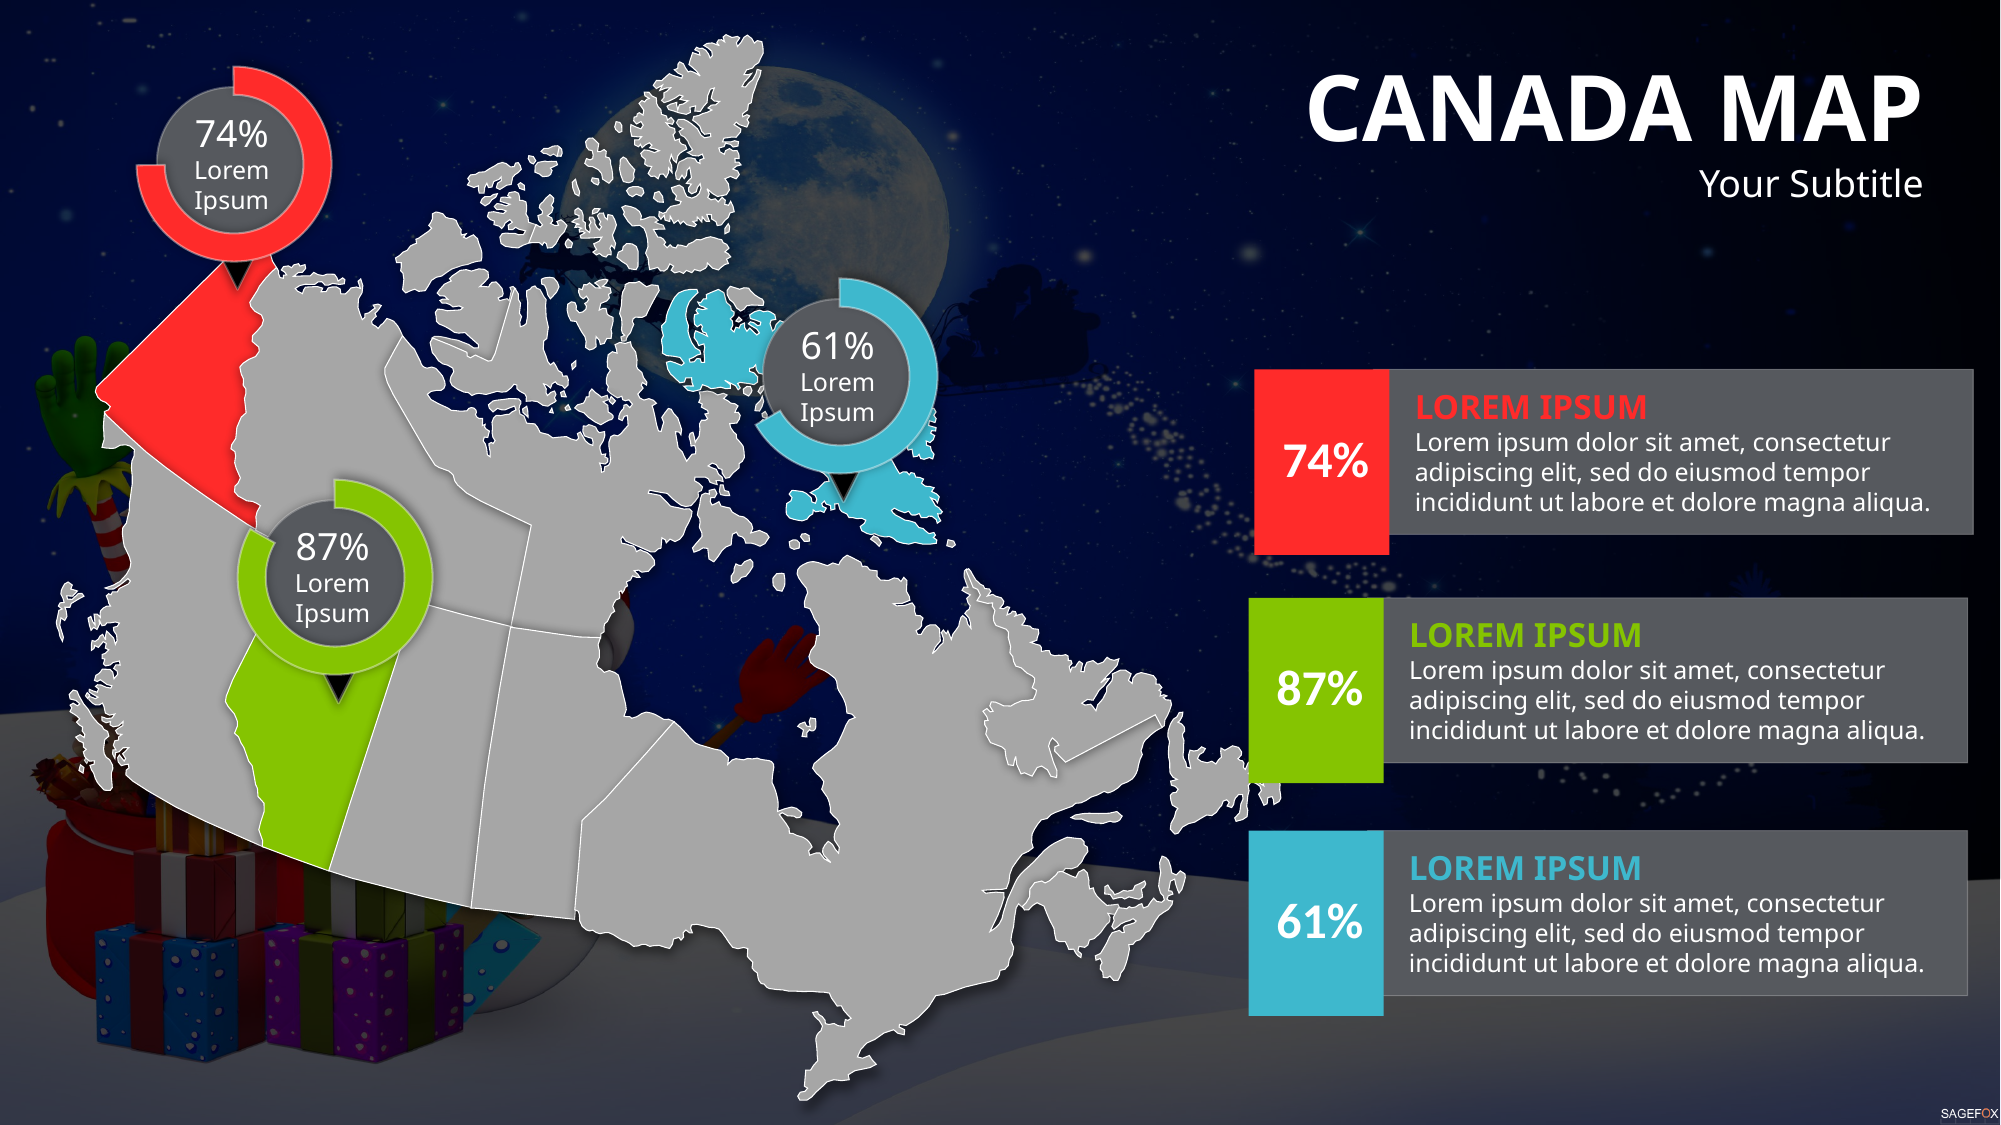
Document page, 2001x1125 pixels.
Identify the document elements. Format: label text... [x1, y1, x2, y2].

text_box [626, 186, 644, 197]
text_box [653, 191, 664, 203]
text_box [230, 263, 524, 616]
text_box [227, 269, 248, 290]
text_box 61% Lorem Ipsum [761, 298, 904, 435]
text_box [225, 641, 386, 869]
text_box [576, 388, 614, 425]
text_box [328, 607, 505, 906]
text_box [564, 404, 571, 411]
text_box [619, 157, 635, 182]
text_box [621, 205, 731, 274]
text_box [727, 286, 764, 312]
text_box [609, 396, 616, 405]
text_box [1104, 880, 1146, 900]
text_box [522, 406, 529, 418]
text_box [832, 479, 855, 502]
text_box [541, 277, 560, 299]
text_box [1070, 811, 1123, 824]
text_box [571, 207, 617, 258]
text_box [797, 717, 816, 737]
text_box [1254, 369, 2000, 555]
text_box [720, 484, 730, 496]
text_box CANADA MAP Your Subtitle [1035, 42, 1939, 212]
text_box [236, 478, 434, 676]
text_box [735, 317, 742, 323]
text_box [616, 243, 639, 270]
text_box [430, 285, 569, 406]
text_box [965, 568, 1172, 778]
text_box [467, 162, 522, 192]
text_box 74% Lorem Ipsum [156, 86, 299, 225]
text_box [78, 764, 84, 774]
text_box [567, 279, 613, 350]
text_box [1167, 712, 1250, 835]
text_box [471, 627, 671, 919]
text_box [1256, 784, 1281, 806]
text_box [841, 465, 943, 545]
text_box 87% Lorem Ipsum [272, 499, 400, 638]
text_box [1022, 869, 1110, 958]
text_box [731, 559, 753, 584]
text_box [135, 65, 333, 263]
text_box [754, 277, 939, 475]
text_box [754, 401, 760, 411]
text_box [789, 539, 800, 550]
picture [0, 0, 2001, 1125]
text_box [692, 489, 770, 562]
text_box [560, 390, 567, 397]
text_box [517, 182, 525, 191]
text_box [541, 146, 552, 154]
text_box [572, 179, 580, 196]
text_box [487, 191, 530, 248]
text_box [661, 289, 776, 392]
text_box [56, 581, 84, 642]
text_box [786, 483, 835, 521]
text_box [630, 92, 687, 179]
text_box [557, 147, 563, 157]
text_box [395, 212, 482, 293]
text_box [69, 690, 113, 791]
text_box [328, 682, 350, 703]
text_box [95, 269, 254, 502]
text_box [565, 238, 573, 248]
text_box [1095, 856, 1186, 981]
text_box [1248, 597, 1995, 784]
text_box [435, 268, 504, 352]
text_box [800, 533, 810, 542]
text_box [772, 573, 785, 592]
text_box [743, 386, 752, 397]
text_box [619, 281, 660, 336]
text_box [528, 194, 567, 249]
text_box [912, 427, 937, 460]
text_box [614, 121, 622, 133]
text_box [88, 412, 256, 843]
text_box [584, 138, 613, 184]
text_box [591, 177, 600, 185]
text_box [534, 161, 558, 177]
text_box [571, 360, 576, 370]
text_box [480, 193, 498, 206]
text_box [653, 34, 764, 227]
text_box [724, 223, 730, 234]
text_box [592, 208, 601, 214]
text_box [384, 335, 745, 632]
text_box [870, 535, 882, 547]
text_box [1248, 830, 1995, 1017]
text_box [528, 155, 536, 164]
text_box [574, 555, 1157, 1101]
text_box [254, 266, 265, 280]
text_box [946, 539, 956, 548]
